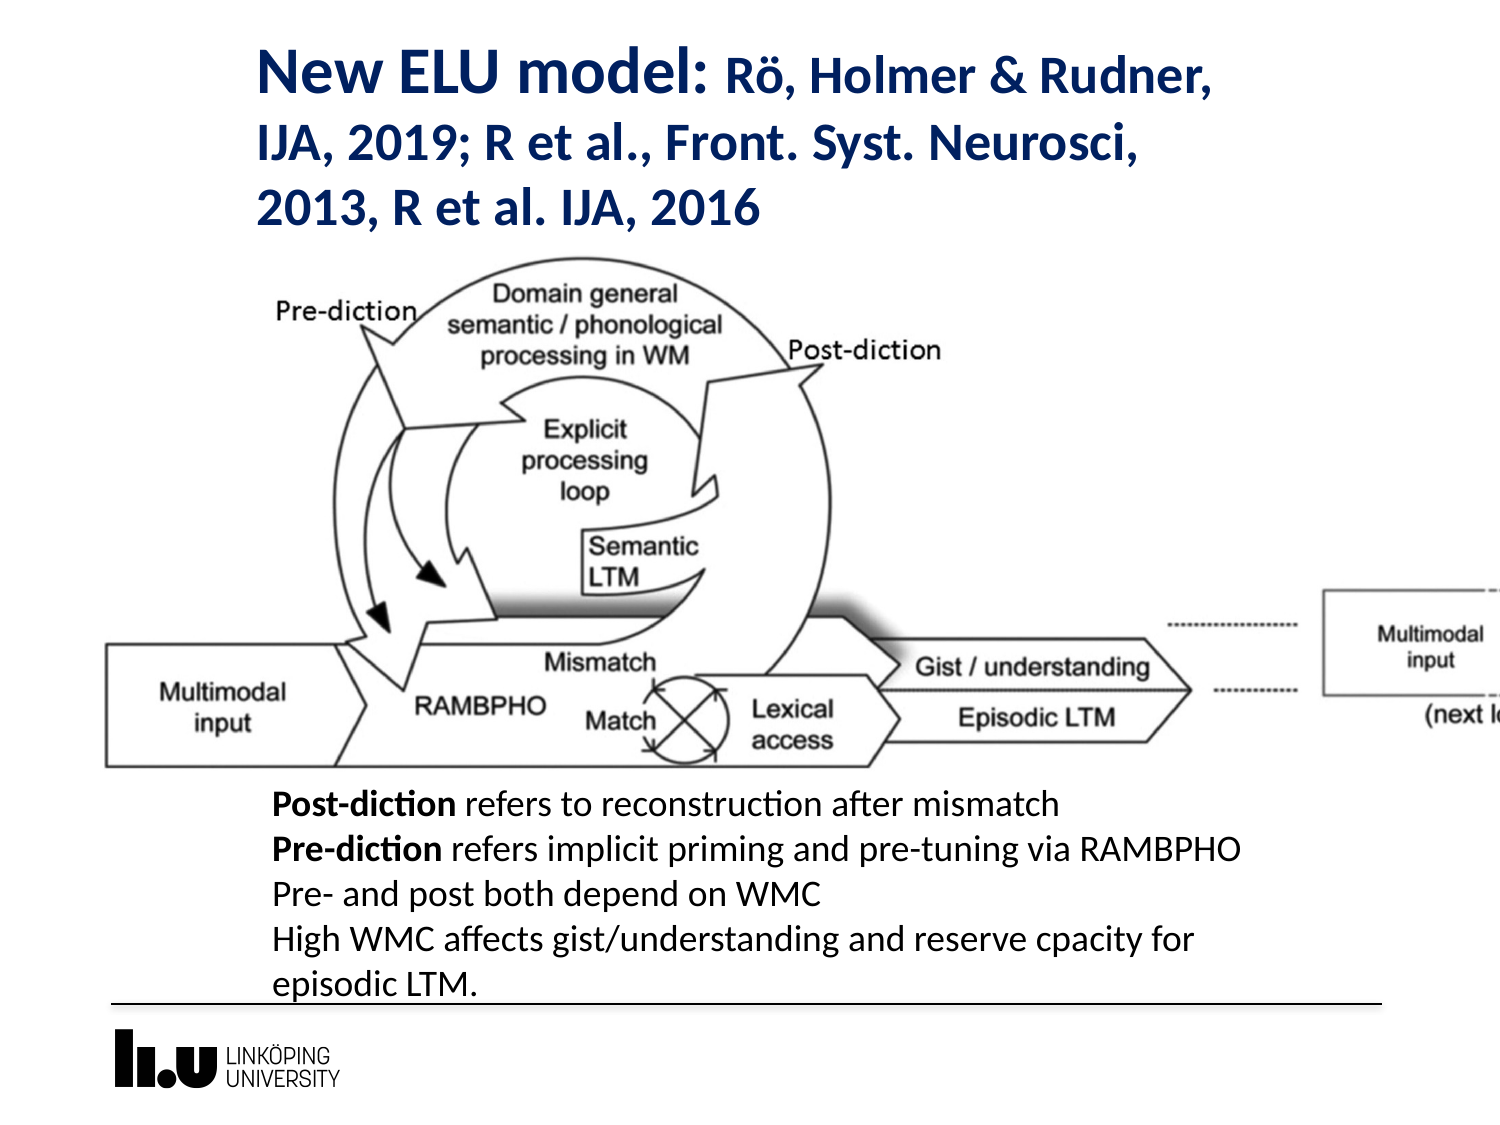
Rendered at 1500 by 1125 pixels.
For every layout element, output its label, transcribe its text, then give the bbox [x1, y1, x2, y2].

picture [100, 251, 1500, 772]
picture [112, 1026, 344, 1091]
text_box New ELU model: Rö, Holmer & Rudner, IJA, 2019; R et al., Front. Syst. Neurosci, 2013, R et al. IJA, 2016 [242, 18, 1274, 250]
text_box Post-diction refers to reconstruction after mismatch Pre-diction refers implicit priming and pre-tuning via RAMBPHO Pre- and post both depend on WMC High WMC affects gist/understanding and reserve cpacity for episodic LTM. [257, 780, 1274, 1012]
